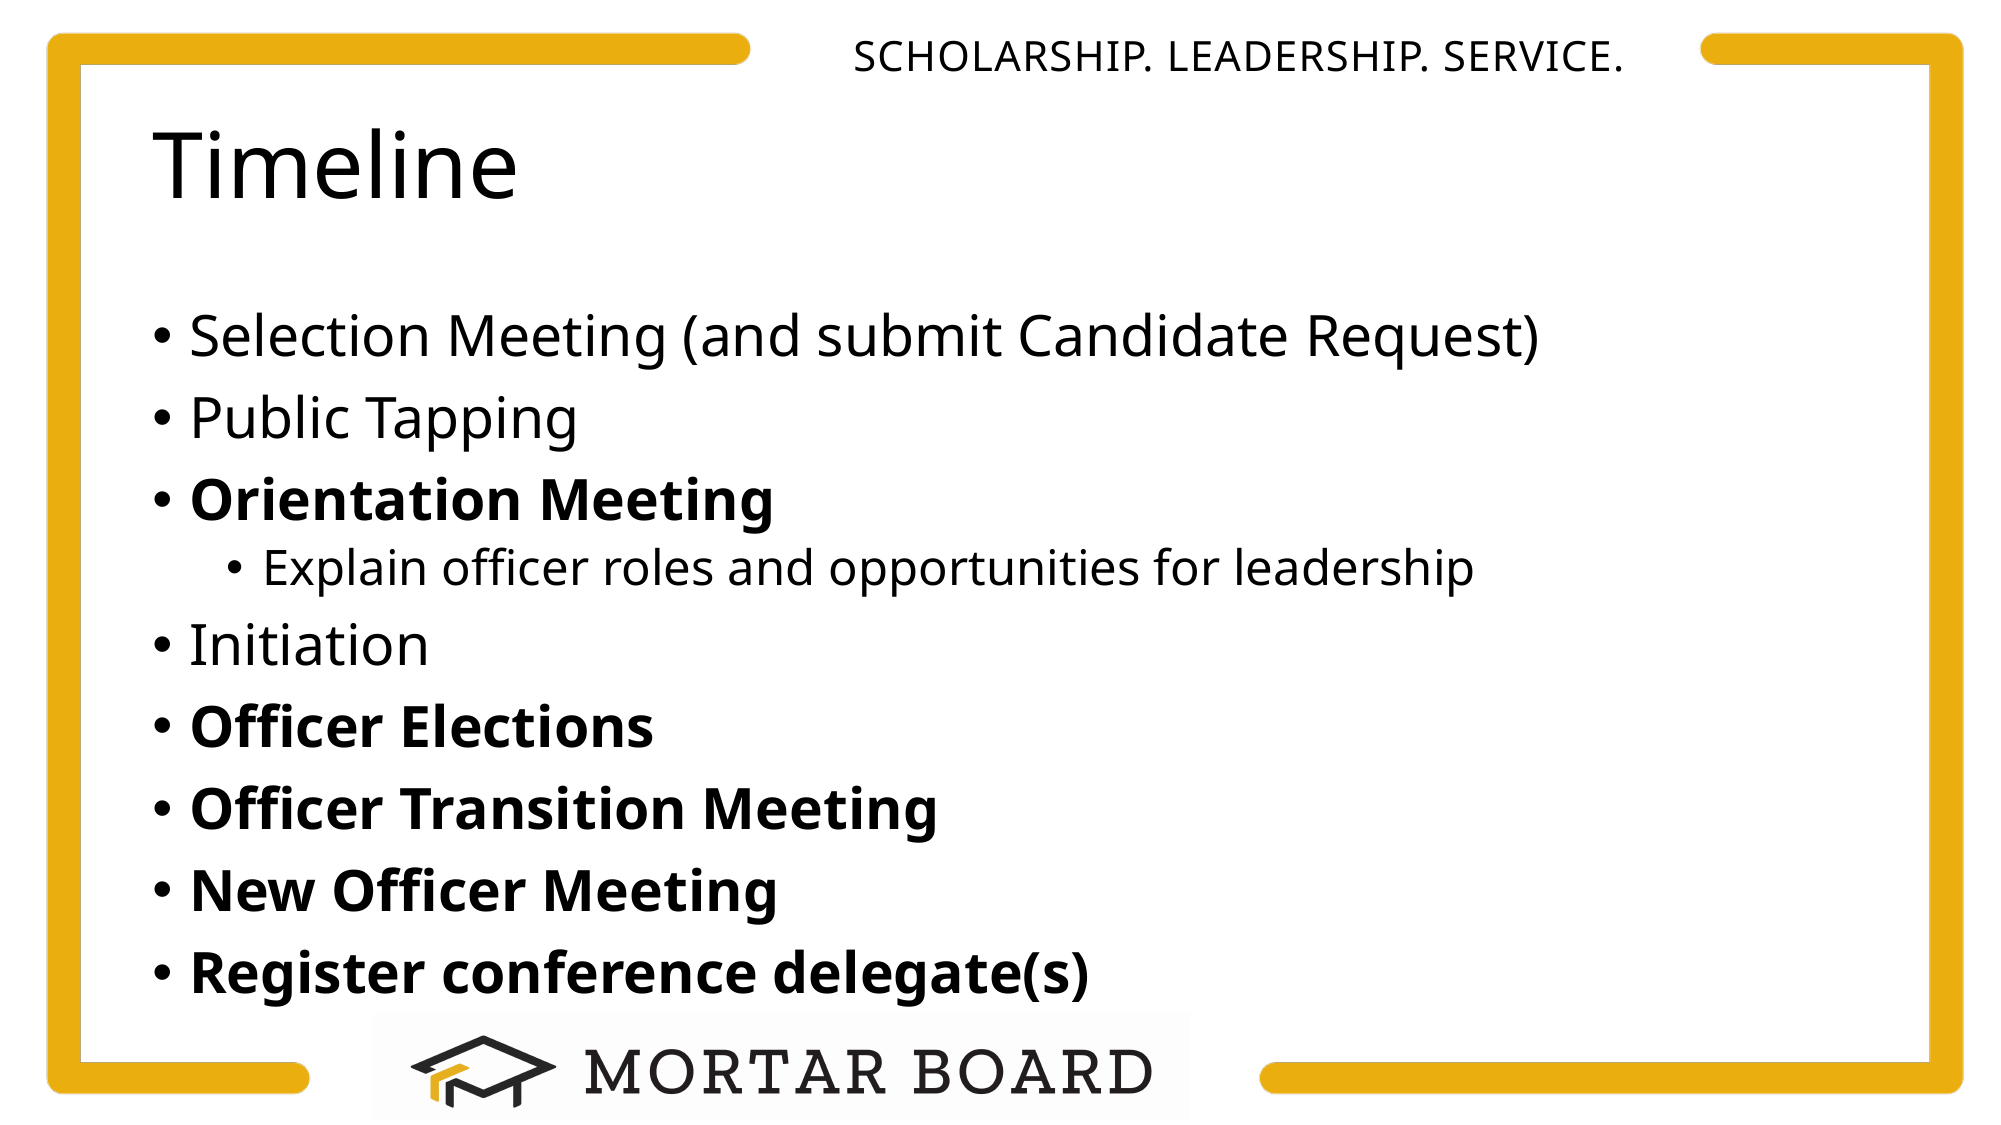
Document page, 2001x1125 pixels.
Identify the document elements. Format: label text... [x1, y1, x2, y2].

picture [0, 0, 2001, 1119]
list Selection Meeting (and submit Candidate Request) Public Tapping Orientation Meeting Explain officer roles and opportunities for leadership Initiation Officer Elections Officer Transition Meeting New Officer Meeting Register conference delegate(s) [137, 299, 1863, 1014]
title Timeline [137, 59, 1863, 278]
